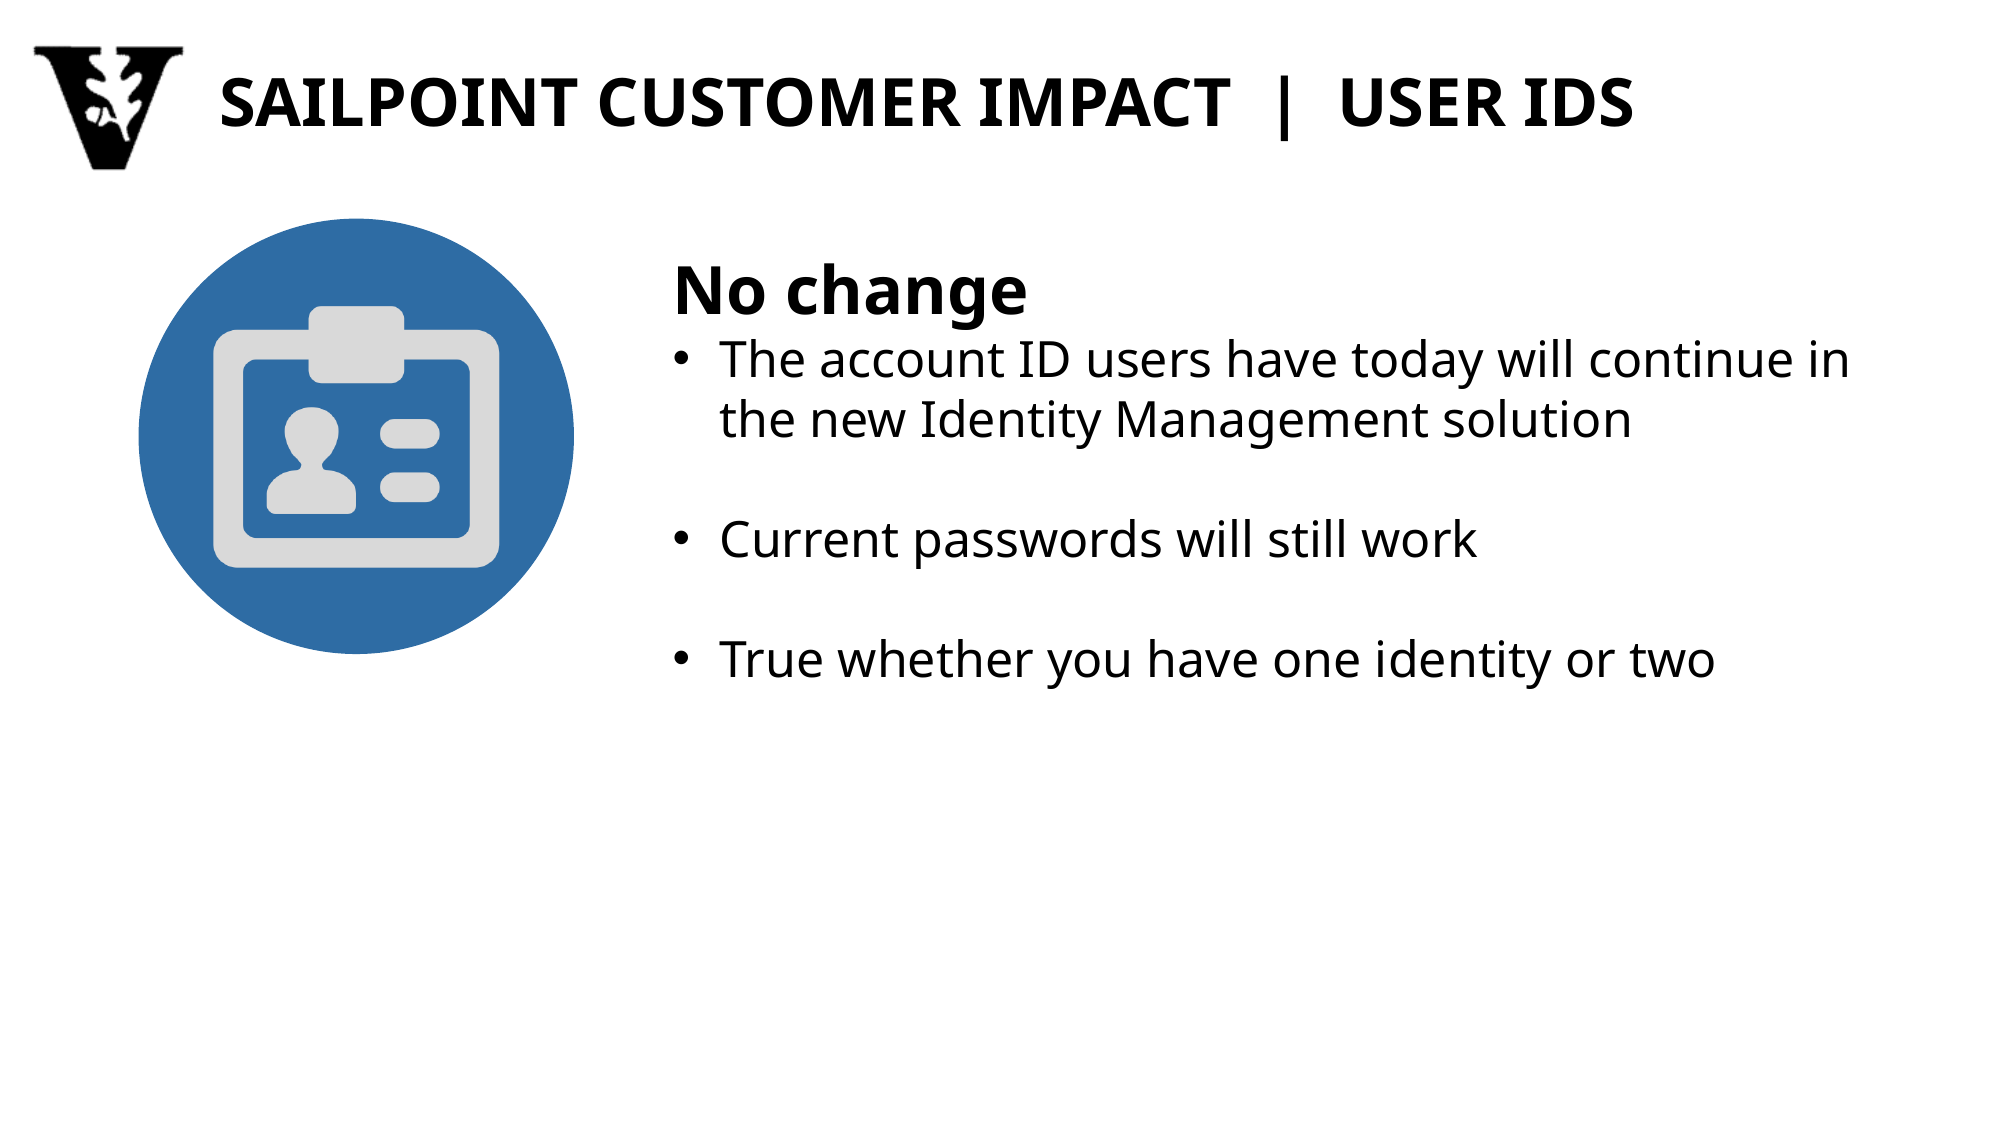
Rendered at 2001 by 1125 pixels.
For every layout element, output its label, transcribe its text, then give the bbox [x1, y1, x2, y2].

text_box [137, 291, 192, 581]
picture [19, 30, 205, 186]
text_box No change The account ID users have today will continue in the new Identity Management solution Current passwords will still work True whether you have one identity or two [657, 240, 1913, 845]
title Sailpoint Customer impact | User IDs [204, 30, 1863, 179]
text_box [211, 217, 501, 272]
text_box [211, 600, 502, 656]
picture [192, 272, 520, 600]
text_box [520, 291, 575, 582]
